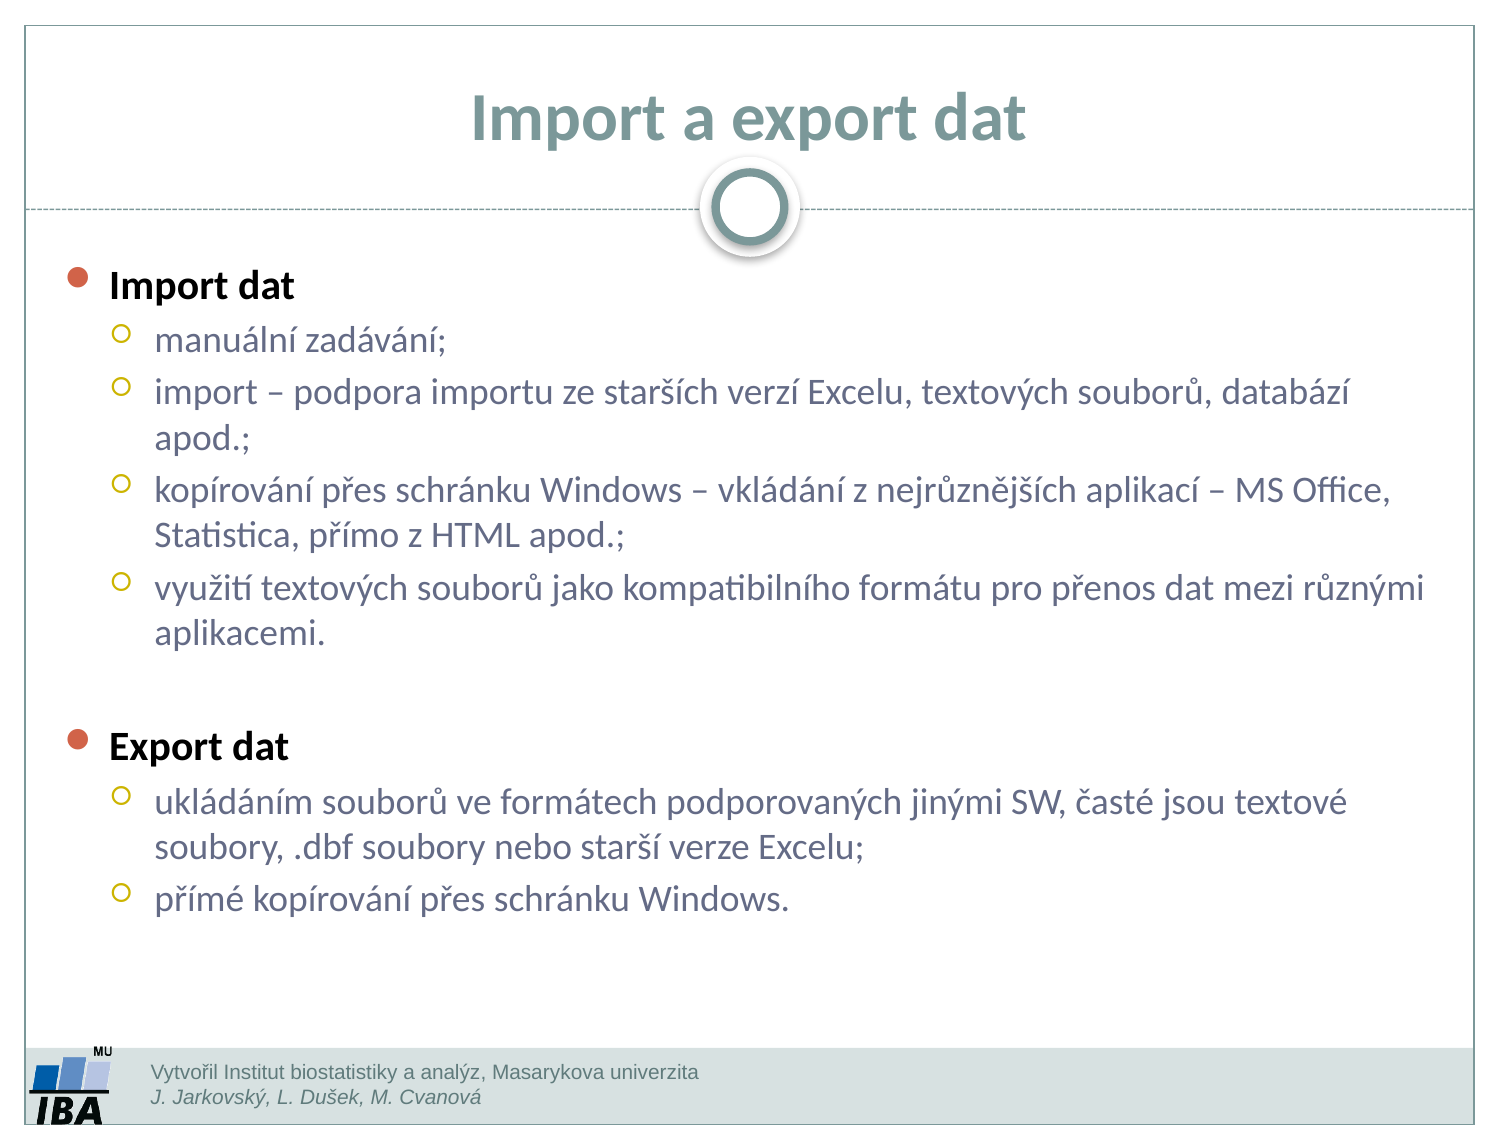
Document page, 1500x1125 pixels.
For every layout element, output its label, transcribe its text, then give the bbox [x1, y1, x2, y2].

list Import dat manuální zadávání; import – podpora importu ze starších verzí Excelu, textových souborů, databází apod.; kopírování přes schránku Windows – vkládání z nejrůznějších aplikací – MS Office, Statistica, přímo z HTML apod.; využití textových souborů jako kompatibilního formátu pro přenos dat mezi různými aplikacemi. Export dat ukládáním souborů ve formátech podporovaných jinými SW, časté jsou textové soubory, .dbf soubory nebo starší verze Excelu; přímé kopírování přes schránku Windows. [49, 249, 1450, 1005]
title Import a export dat [49, 37, 1450, 163]
footer Vytvořil Institut biostatistiky a analýz, Masarykova univerzita J. Jarkovský, L. Dušek, M. Cvanová [135, 1051, 724, 1112]
picture [29, 1046, 112, 1125]
